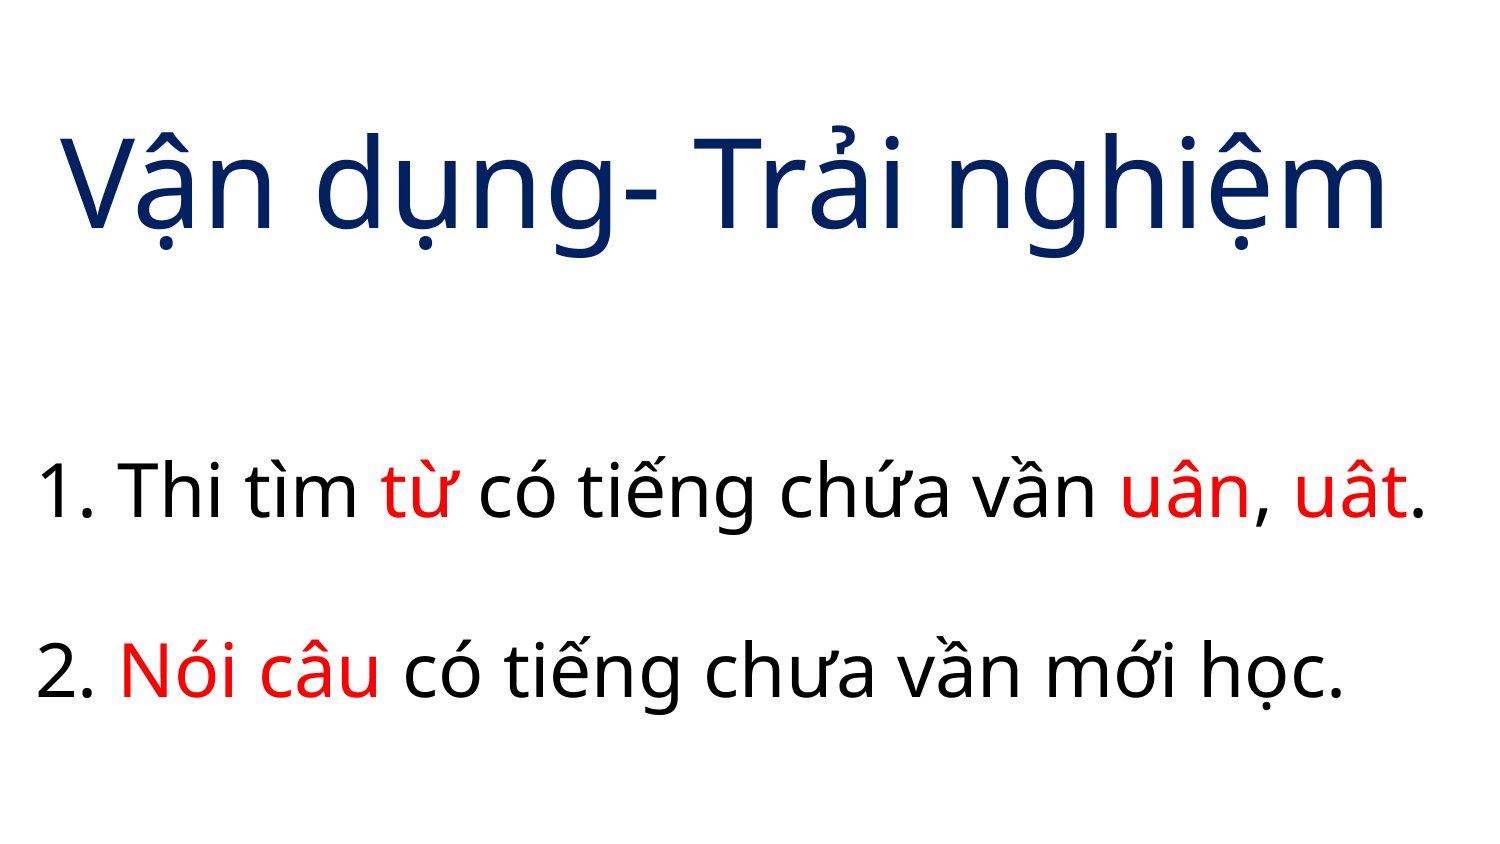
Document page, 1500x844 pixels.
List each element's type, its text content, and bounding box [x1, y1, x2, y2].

text_box 1. Thi tìm từ có tiếng chứa vần uân, uât. 2. Nói câu có tiếng chưa vần mới học. [20, 345, 1444, 721]
text_box Vận dụng- Trải nghiệm [35, 32, 1418, 324]
